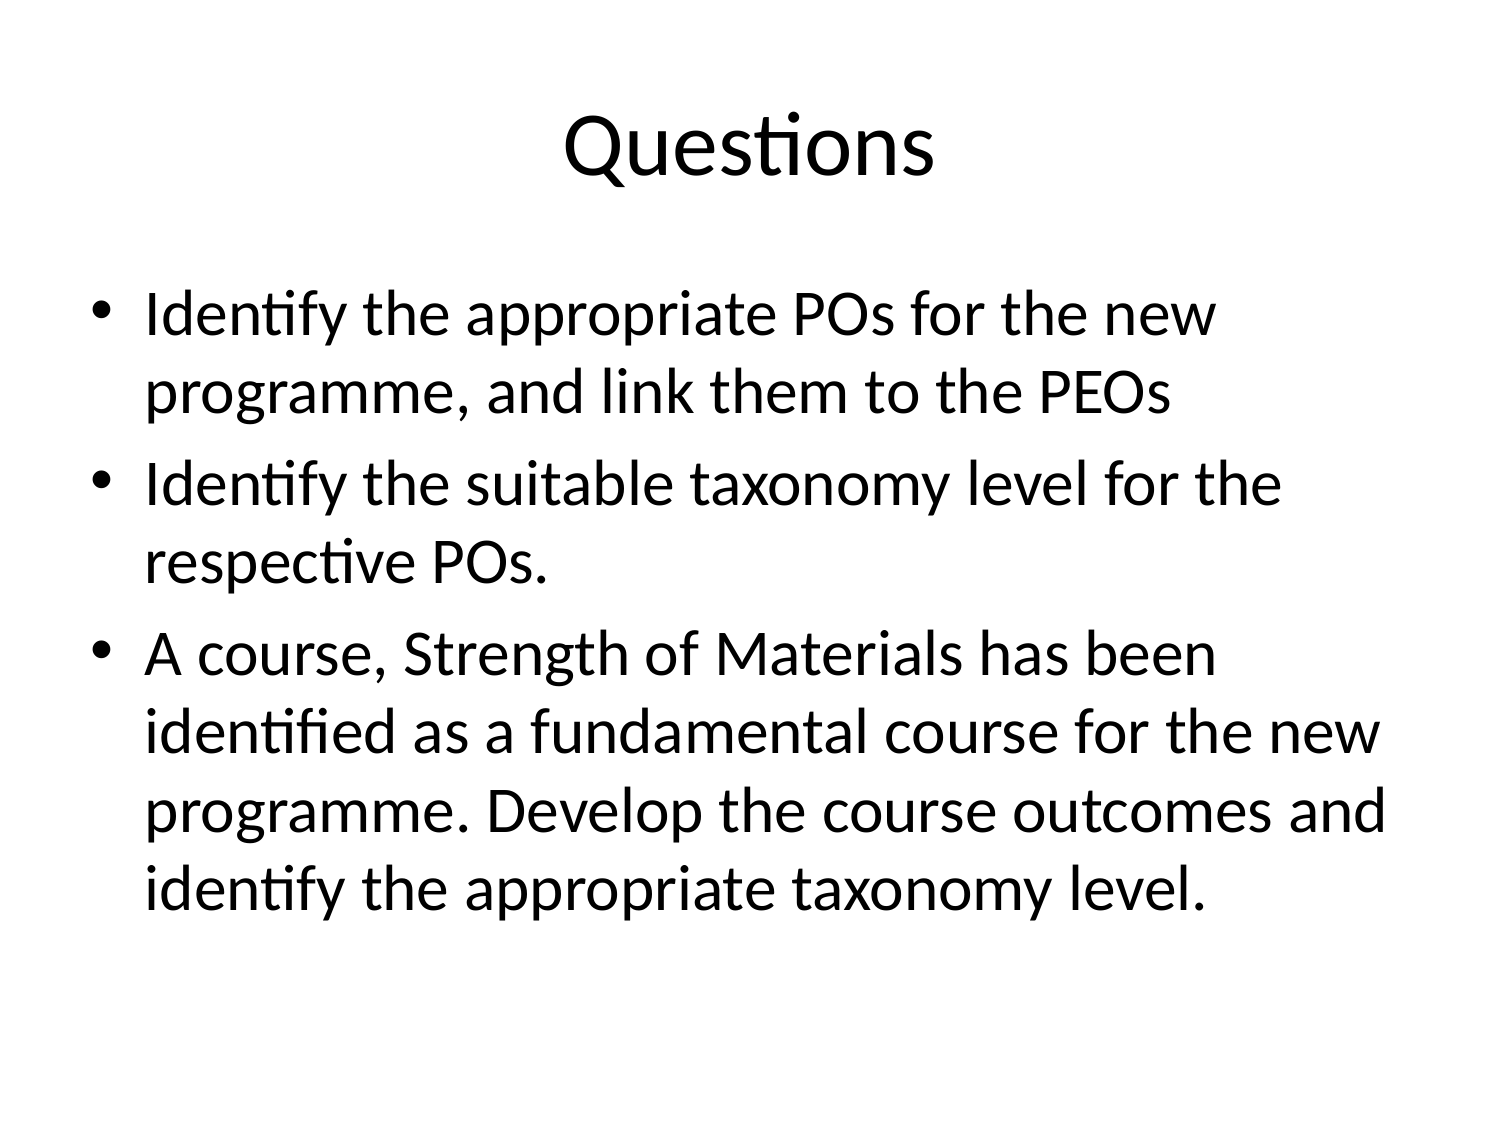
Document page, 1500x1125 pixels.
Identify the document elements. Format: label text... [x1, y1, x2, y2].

title Questions [75, 45, 1425, 233]
list Identify the appropriate POs for the new programme, and link them to the PEOs Identify the suitable taxonomy level for the respective POs. A course, Strength of Materials has been identified as a fundamental course for the new programme. Develop the course outcomes and identify the appropriate taxonomy level. [75, 262, 1425, 1005]
